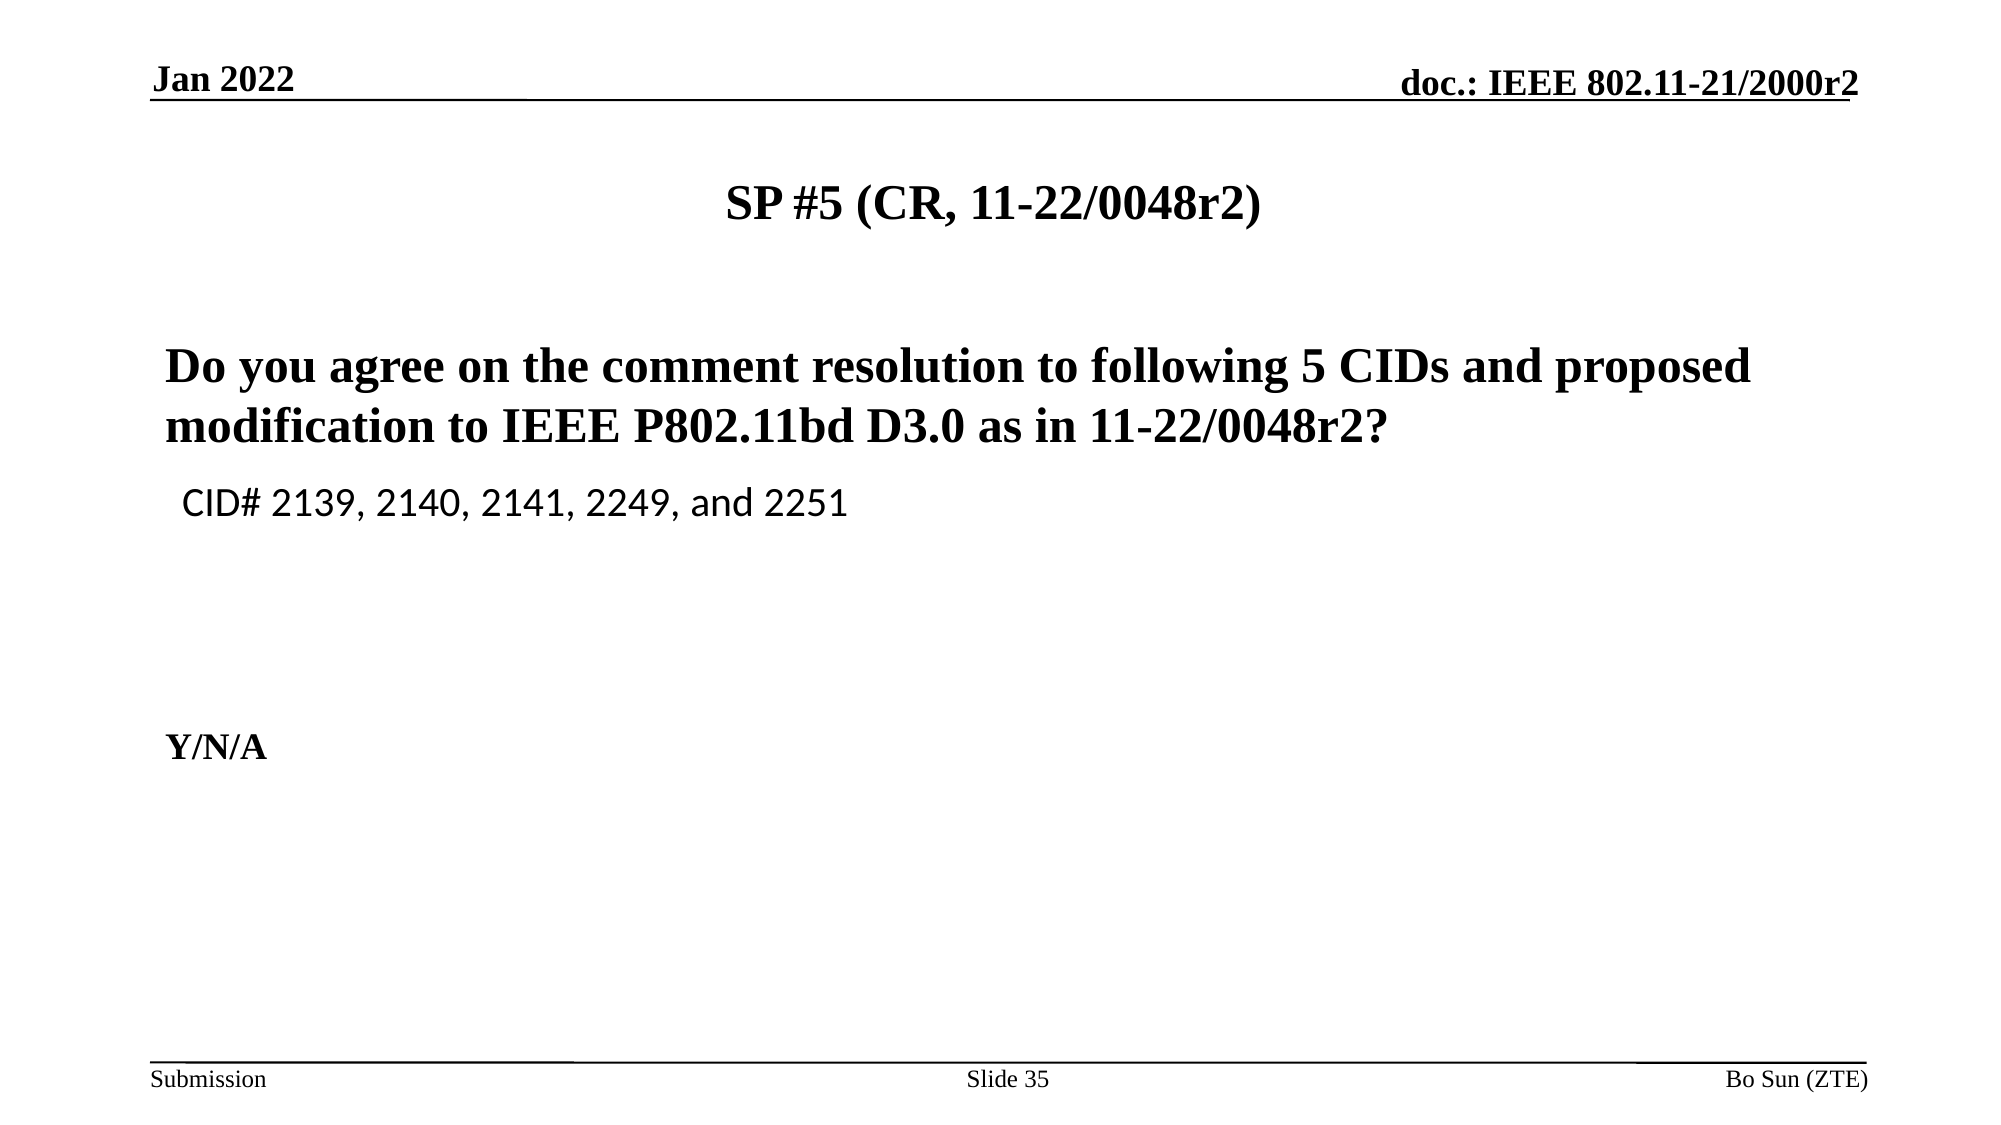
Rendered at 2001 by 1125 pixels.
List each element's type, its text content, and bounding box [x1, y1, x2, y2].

slide_number Slide 35 [949, 1061, 1067, 1123]
footer Bo Sun (ZTE) [1171, 1061, 1869, 1093]
title SP #5 (CR, 11-22/0048r2) [149, 112, 1850, 288]
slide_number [152, 54, 563, 100]
list Do you agree on the comment resolution to following 5 CIDs and proposed modification to IEEE P802.11bd D3.0 as in 11-22/0048r2? CID# 2139, 2140, 2141, 2249, and 2251 Y/N/A [149, 324, 1850, 1000]
